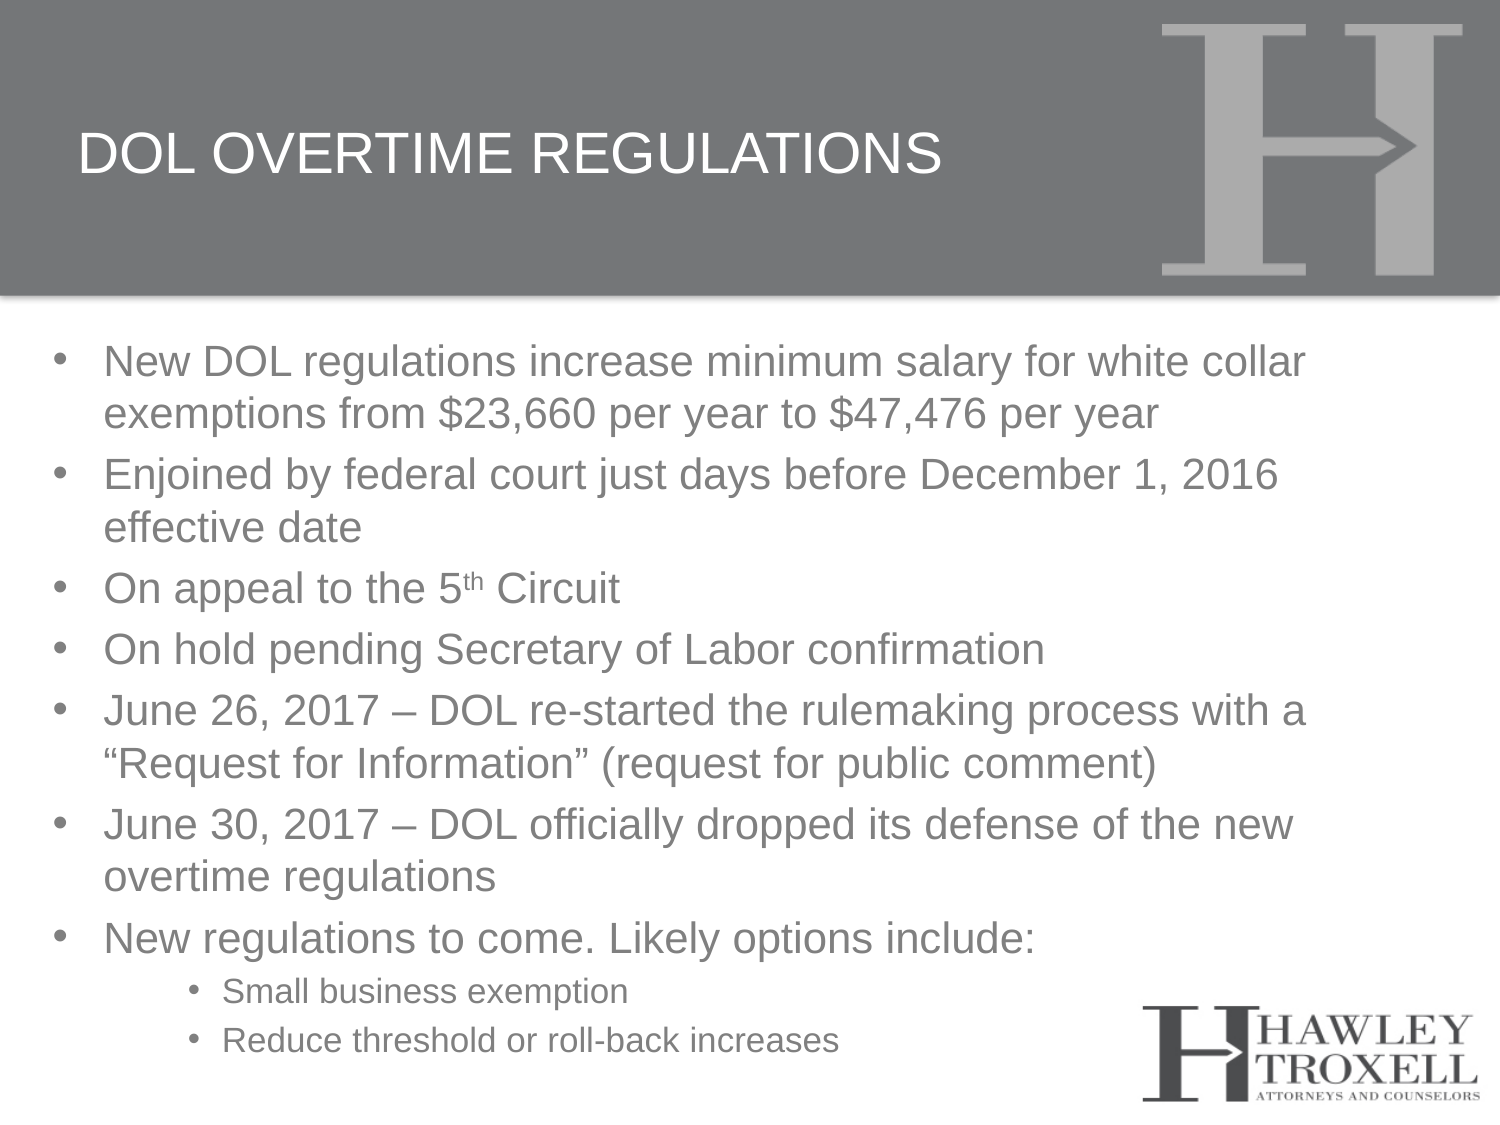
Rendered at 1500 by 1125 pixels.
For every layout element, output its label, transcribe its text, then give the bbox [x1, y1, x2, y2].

list New DOL regulations increase minimum salary for white collar exemptions from $23,660 per year to $47,476 per year Enjoined by federal court just days before December 1, 2016 effective date On appeal to the 5th Circuit On hold pending Secretary of Labor confirmation June 26, 2017 – DOL re-started the rulemaking process with a “Request for Information” (request for public comment) June 30, 2017 – DOL officially dropped its defense of the new overtime regulations New regulations to come. Likely options include: Small business exemption Reduce threshold or roll-back increases [37, 324, 1425, 1075]
title DOL Overtime Regulations [62, 37, 1088, 263]
picture [1137, 999, 1488, 1110]
picture [1162, 24, 1463, 276]
